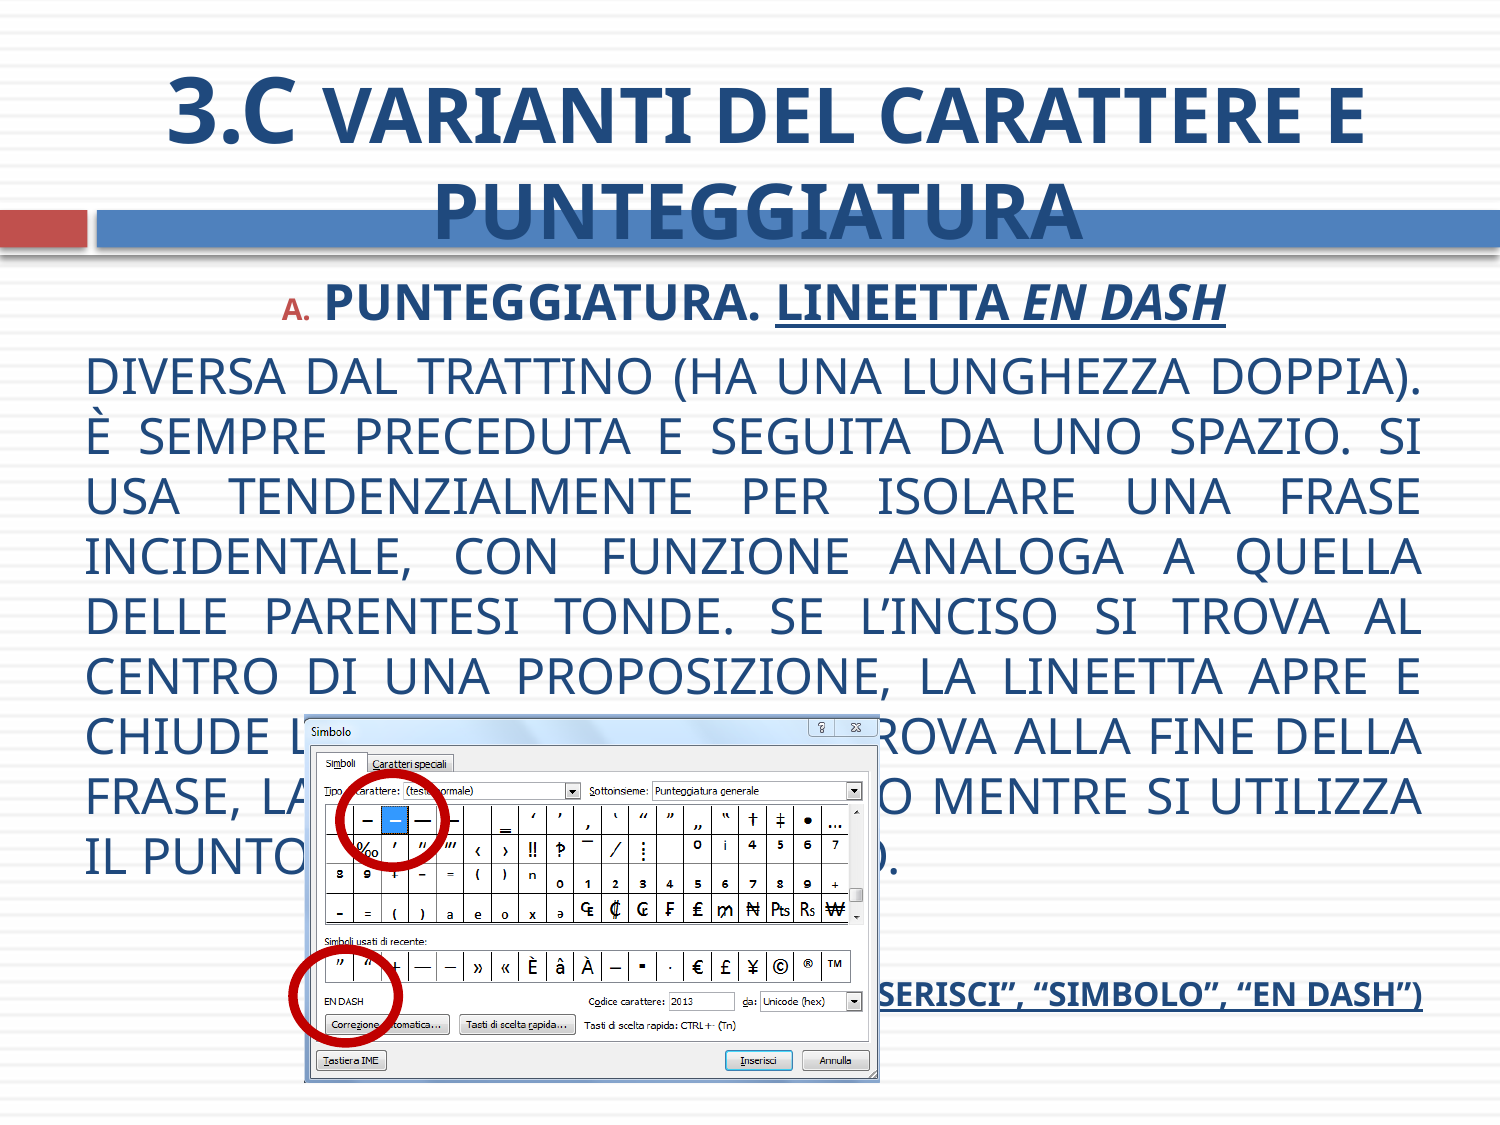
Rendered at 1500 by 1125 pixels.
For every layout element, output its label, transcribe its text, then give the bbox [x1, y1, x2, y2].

list Punteggiatura. Lineetta en dash Diversa dal trattino (ha una lunghezza doppia). È sempre preceduta e seguita da uno spazio. Si usa tendenzialmente per isolare una frase incidentale, con funzione analoga a quella delle parentesi tonde. Se l’inciso si trova al centro di una proposizione, la lineetta apre e chiude l’inciso. Se invece si trova alla fine della frase, la lineetta apre l’inciso mentre si utilizza il punto fermo per chiuderlo. (“Inserisci”, “Simbolo”, “En dash”) [70, 262, 1438, 1125]
picture [304, 714, 881, 1083]
title 3.c Varianti del carattere e punteggiatura [58, 37, 1477, 270]
text_box [291, 972, 298, 1020]
